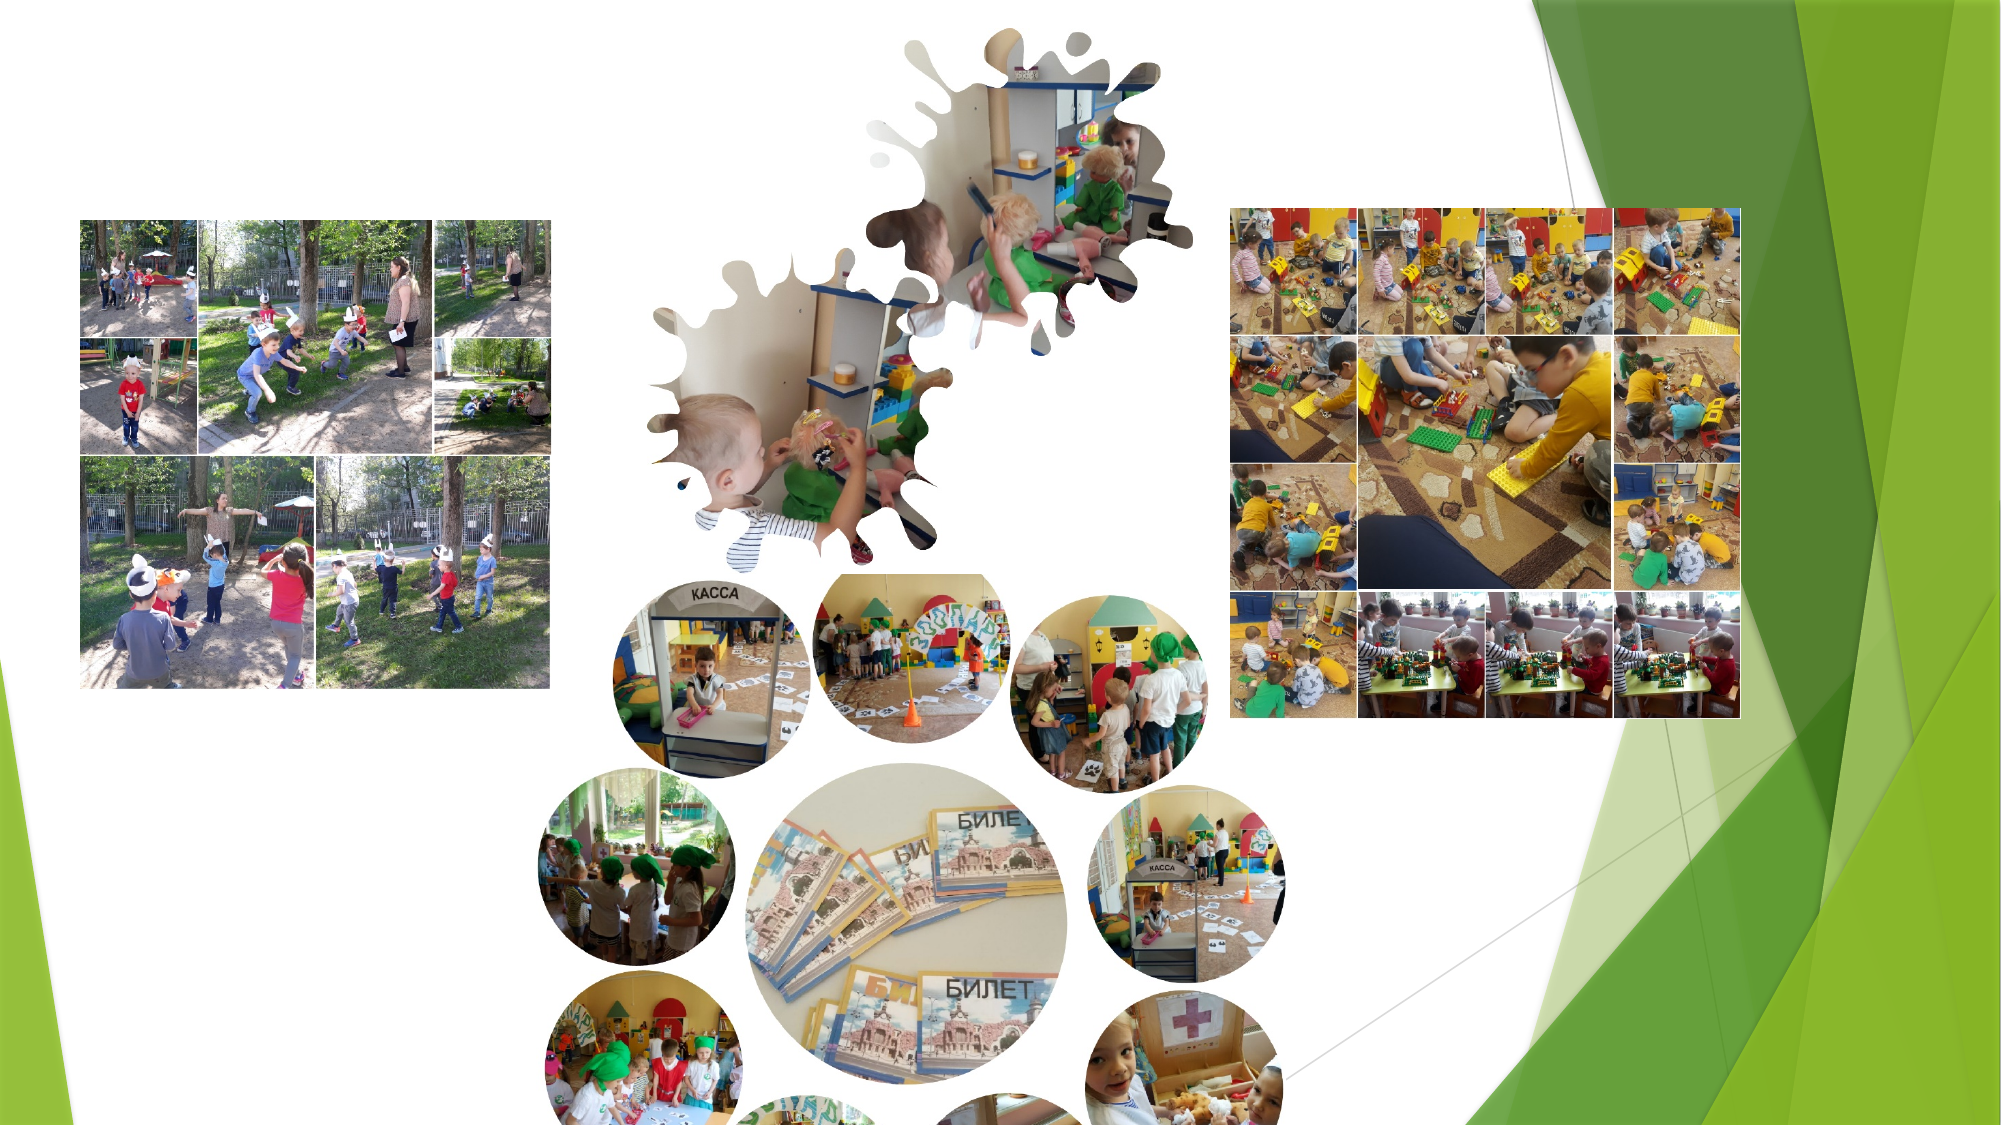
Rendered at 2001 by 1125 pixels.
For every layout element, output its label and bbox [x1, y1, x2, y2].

list [80, 219, 552, 692]
picture [535, 28, 1741, 1125]
